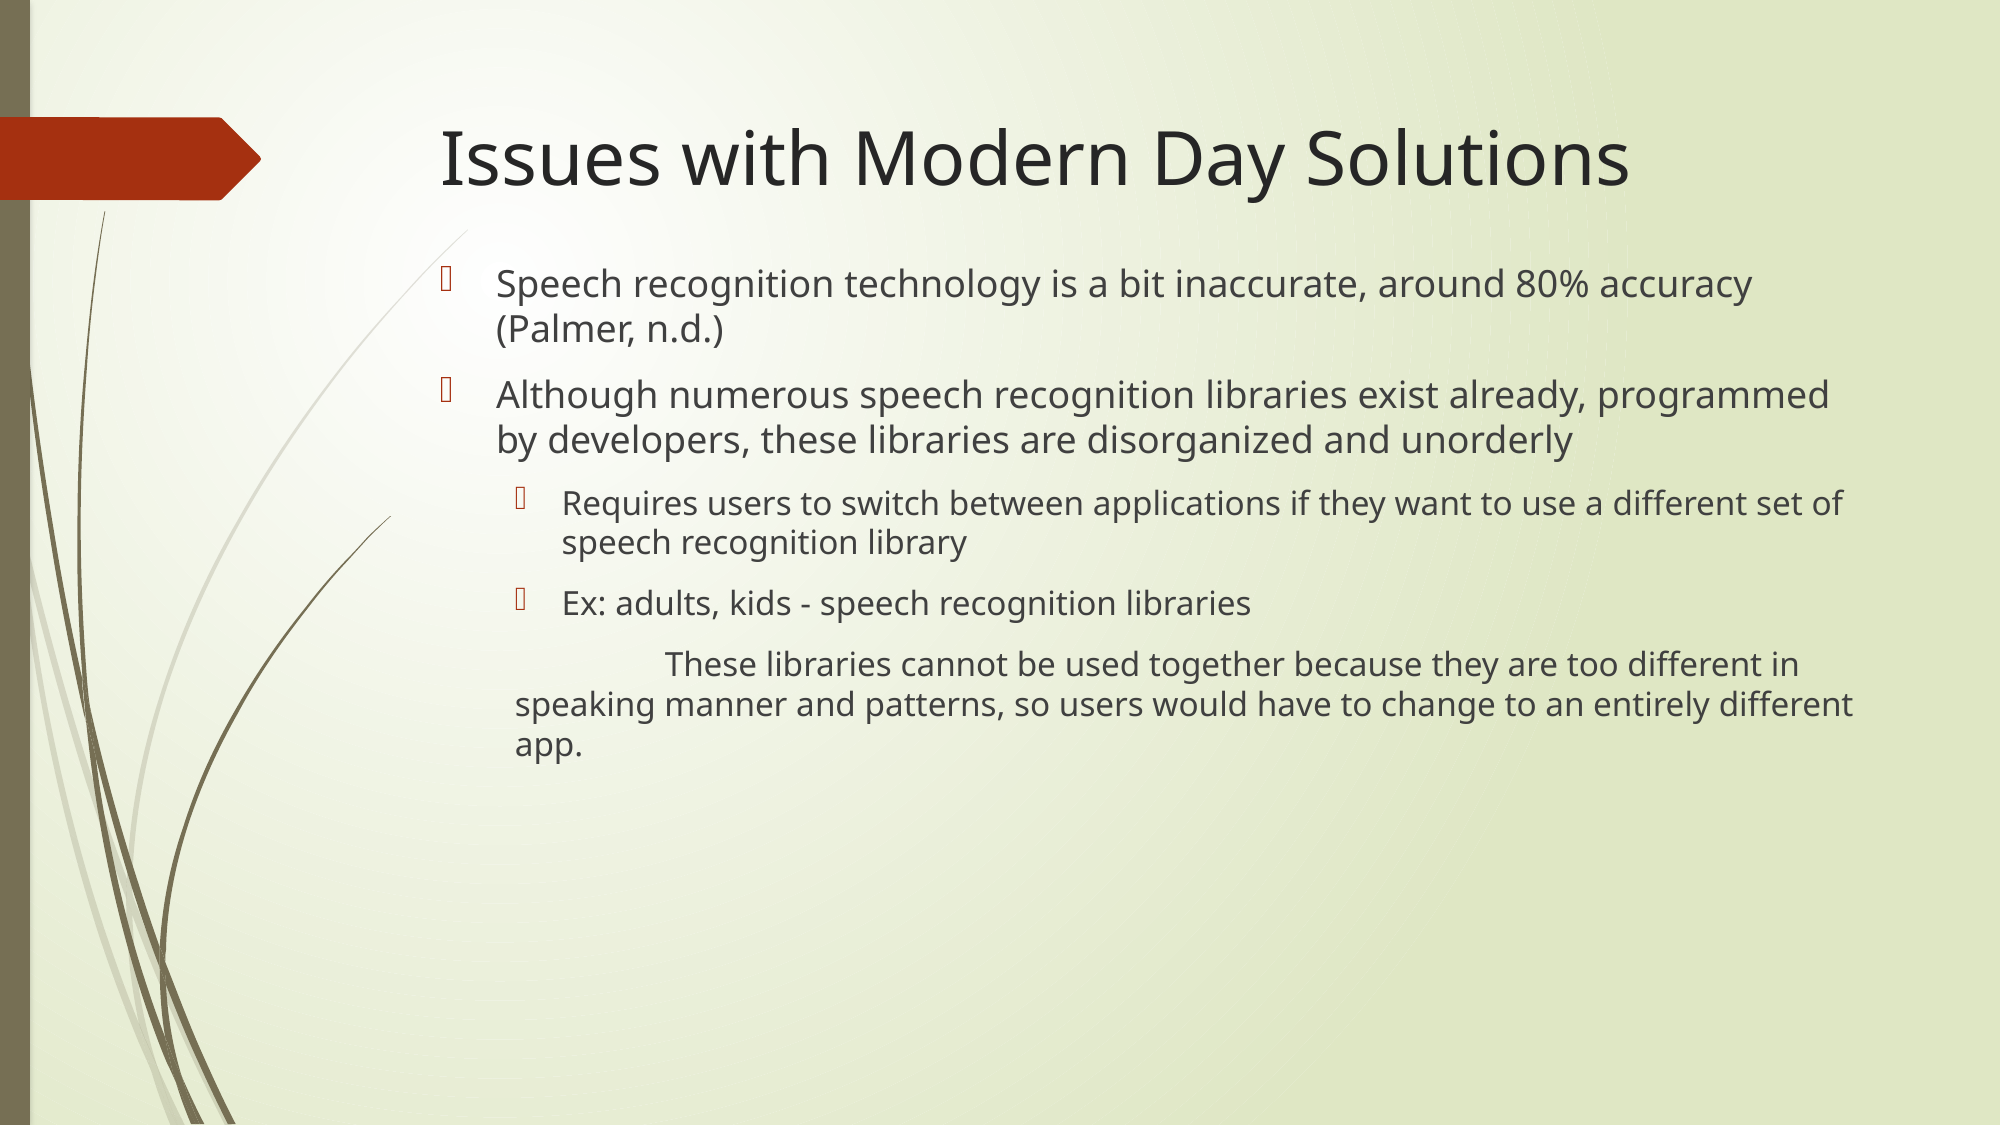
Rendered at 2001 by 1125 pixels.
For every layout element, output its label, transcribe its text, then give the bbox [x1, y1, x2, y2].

title Issues with Modern Day Solutions [425, 102, 1888, 252]
list Speech recognition technology is a bit inaccurate, around 80% accuracy (Palmer, n.d.) Although numerous speech recognition libraries exist already, programmed by developers, these libraries are disorganized and unorderly Requires users to switch between applications if they want to use a different set of speech recognition library Ex: adults, kids - speech recognition libraries These libraries cannot be used together because they are too different in speaking manner and patterns, so users would have to change to an entirely different app. [424, 252, 1888, 912]
